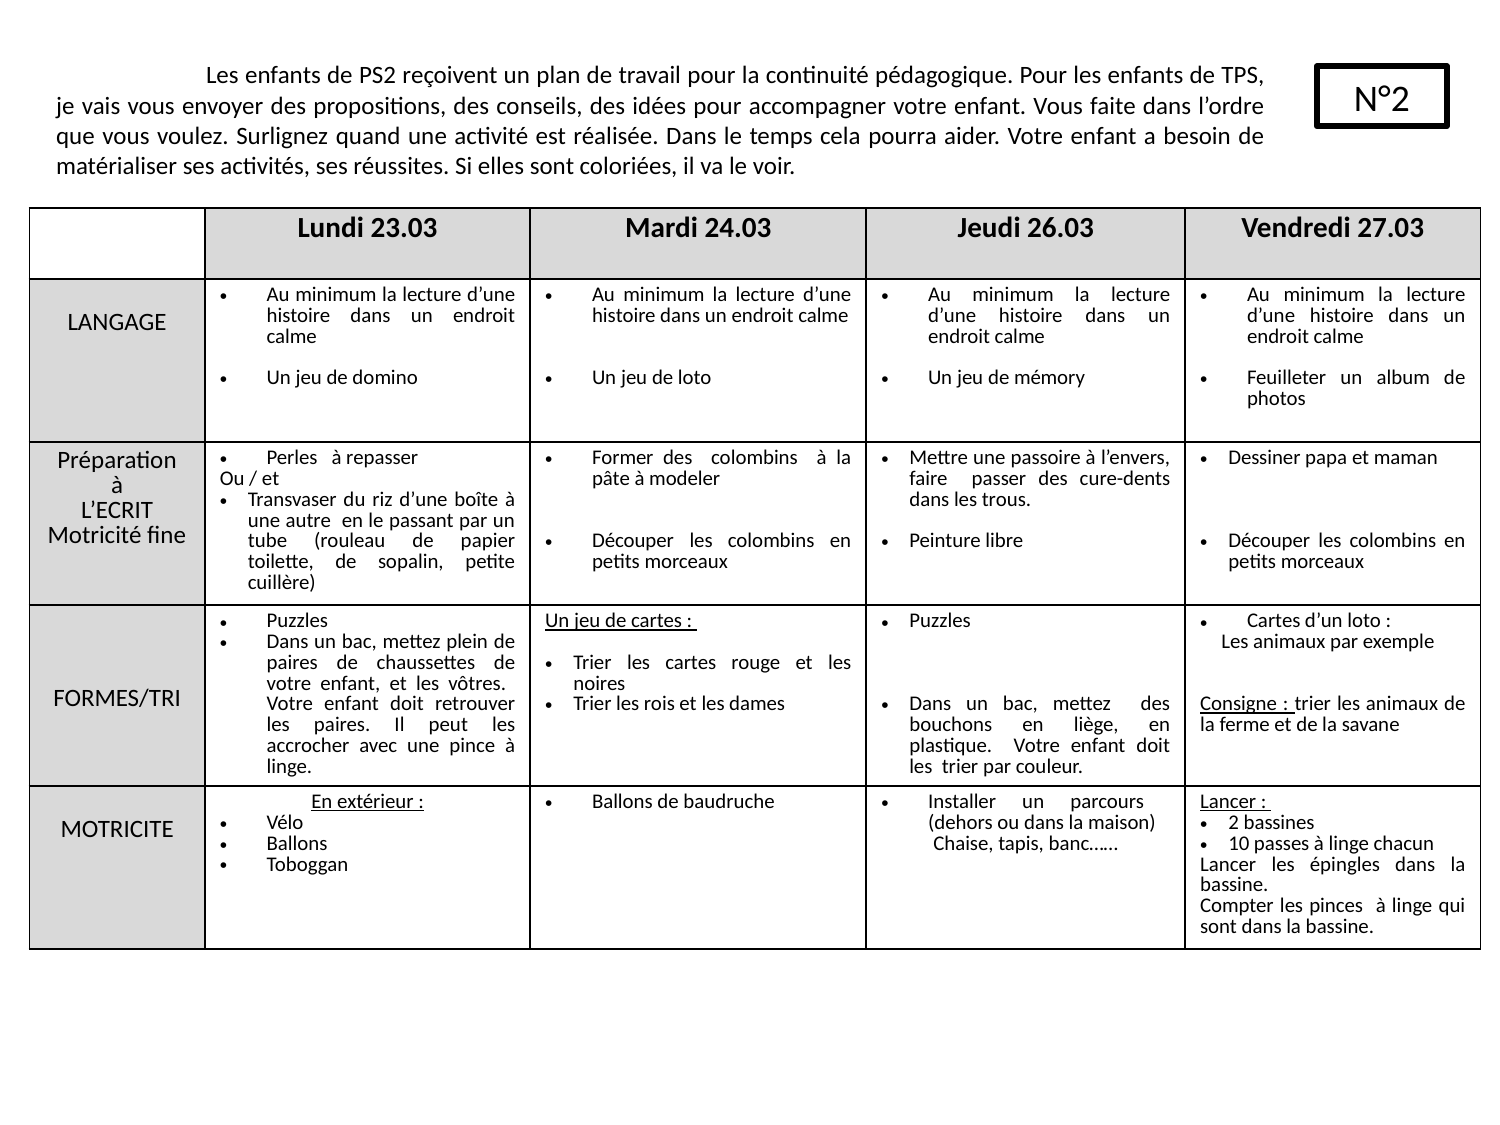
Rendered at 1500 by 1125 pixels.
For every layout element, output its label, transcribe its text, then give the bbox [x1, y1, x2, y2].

table_cell MOTRICITE [30, 787, 204, 948]
table_header Lundi 23.03 [206, 209, 529, 278]
table_cell Au minimum la lecture d’une histoire dans un endroit calme Un jeu de mémory [867, 280, 1184, 441]
table_cell Au minimum la lecture d’une histoire dans un endroit calme Feuilleter un album de photos [1186, 280, 1480, 441]
table_header Mardi 24.03 [531, 209, 865, 278]
table_cell Installer un parcours (dehors ou dans la maison) Chaise, tapis, banc…… [867, 787, 1184, 948]
table_cell Puzzles Dans un bac, mettez plein de paires de chaussettes de votre enfant, et les vôtres. Votre enfant doit retrouver les paires. Il peut les accrocher avec une pince à linge. [206, 606, 529, 785]
table_cell Au minimum la lecture d’une histoire dans un endroit calme Un jeu de loto [531, 280, 865, 441]
table_cell Former des colombins à la pâte à modeler Découper les colombins en petits morceaux [531, 443, 865, 604]
text_box Les enfants de PS2 reçoivent un plan de travail pour la continuité pédagogique. Pour les enfants de TPS, je vais vous envoyer des propositions, des conseils, des idées pour accompagner votre enfant. Vous faite dans l’ordre que vous voulez. Surlignez quand une activité est réalisée. Dans le temps cela pourra aider. Votre enfant a besoin de matérialiser ses activités, ses réussites. Si elles sont coloriées, il va le voir. [41, 42, 1282, 188]
table_cell Lancer : 2 bassines 10 passes à linge chacun Lancer les épingles dans la bassine. Compter les pinces à linge qui sont dans la bassine. [1186, 787, 1480, 948]
table_cell Un jeu de cartes : Trier les cartes rouge et les noires Trier les rois et les dames [531, 606, 865, 785]
table_cell Préparation à L’ECRIT Motricité fine [30, 443, 204, 604]
table_header Vendredi 27.03 [1186, 209, 1480, 278]
table_cell Puzzles Dans un bac, mettez des bouchons en liège, en plastique. Votre enfant doit les trier par couleur. [867, 606, 1184, 785]
table_cell Perles à repasser Ou / et Transvaser du riz d’une boîte à une autre en le passant par un tube (rouleau de papier toilette, de sopalin, petite cuillère) [206, 443, 529, 604]
table_cell Cartes d’un loto : Les animaux par exemple Consigne : trier les animaux de la ferme et de la savane [1186, 606, 1480, 785]
table_cell Mettre une passoire à l’envers, faire passer des cure-dents dans les trous. Peinture libre [867, 443, 1184, 604]
table_cell Dessiner papa et maman Découper les colombins en petits morceaux [1186, 443, 1480, 604]
table_header Jeudi 26.03 [867, 209, 1184, 278]
table_cell FORMES/TRI [30, 606, 204, 785]
table_cell Au minimum la lecture d’une histoire dans un endroit calme Un jeu de domino [206, 280, 529, 441]
table_cell En extérieur : Vélo Ballons Toboggan [206, 787, 529, 948]
table_cell LANGAGE [30, 280, 204, 441]
text_box N°2 [1316, 66, 1447, 127]
table_header [30, 209, 204, 278]
table_cell Ballons de baudruche [531, 787, 865, 948]
